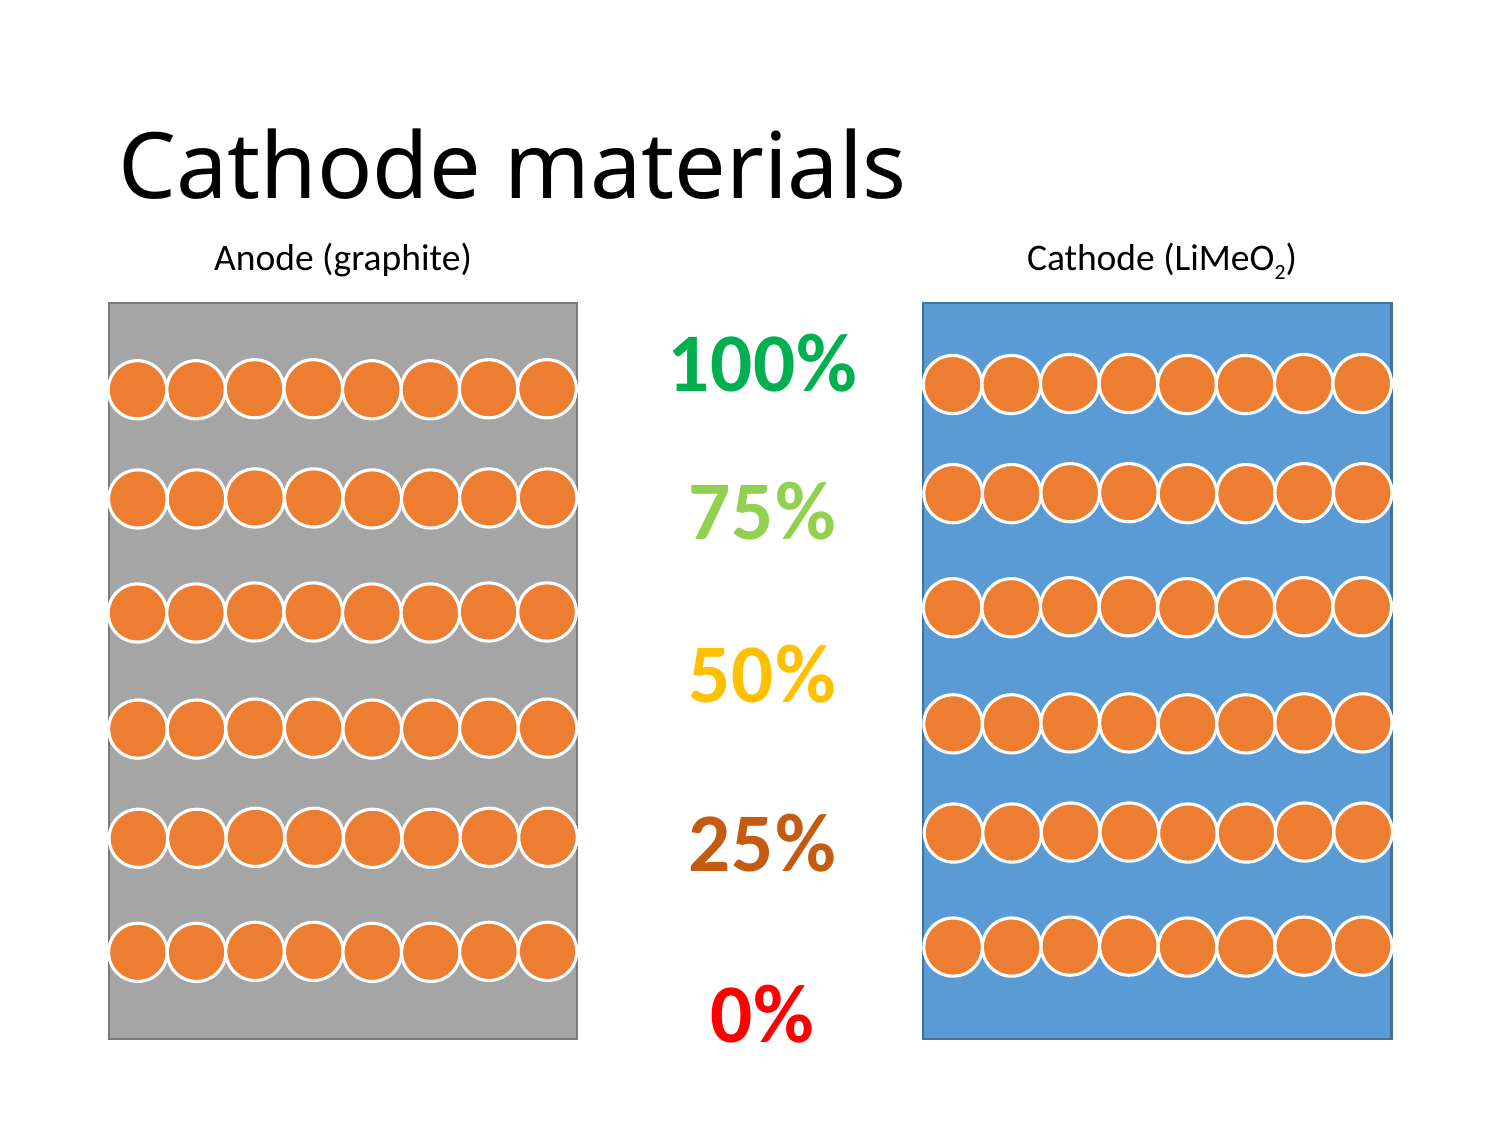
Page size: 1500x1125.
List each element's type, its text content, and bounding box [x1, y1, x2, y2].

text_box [459, 359, 517, 981]
text_box [108, 302, 578, 360]
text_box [1040, 354, 1099, 976]
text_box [225, 359, 283, 981]
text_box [1274, 354, 1332, 976]
text_box 25% [673, 780, 852, 896]
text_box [401, 360, 461, 982]
text_box Cathode (LiMeO2) [1012, 225, 1312, 292]
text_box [108, 360, 166, 982]
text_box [1216, 355, 1276, 977]
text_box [981, 355, 1042, 977]
text_box 75% [673, 449, 852, 565]
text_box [283, 359, 344, 981]
text_box [108, 981, 578, 1040]
text_box 0% [695, 952, 830, 1067]
text_box [922, 302, 1393, 376]
title Cathode materials [103, 59, 1397, 278]
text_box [923, 355, 981, 977]
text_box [1332, 354, 1393, 976]
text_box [1099, 354, 1159, 976]
text_box Anode (graphite) [199, 225, 488, 285]
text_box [342, 360, 401, 982]
text_box [922, 954, 1393, 1040]
text_box 50% [673, 612, 852, 727]
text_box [517, 359, 578, 981]
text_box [1157, 355, 1216, 977]
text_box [166, 360, 227, 982]
text_box 100% [652, 301, 873, 416]
